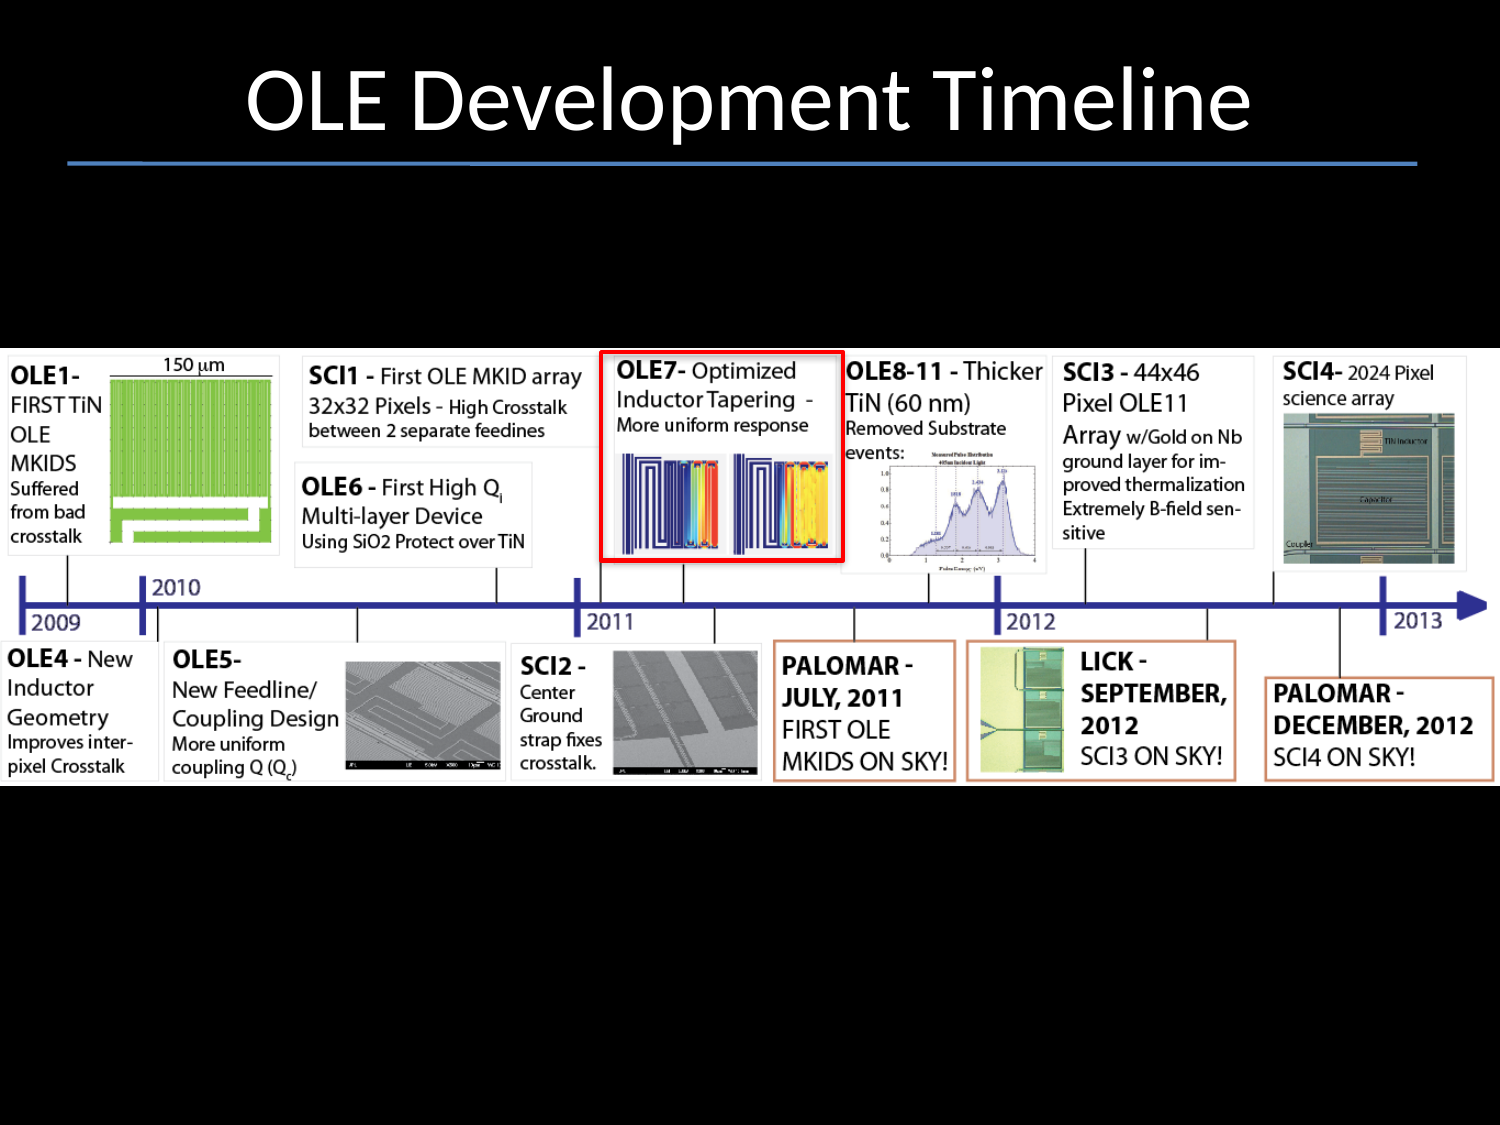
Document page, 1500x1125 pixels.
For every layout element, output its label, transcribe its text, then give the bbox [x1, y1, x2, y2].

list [0, 154, 1500, 981]
title OLE Development Timeline [75, 0, 1425, 153]
